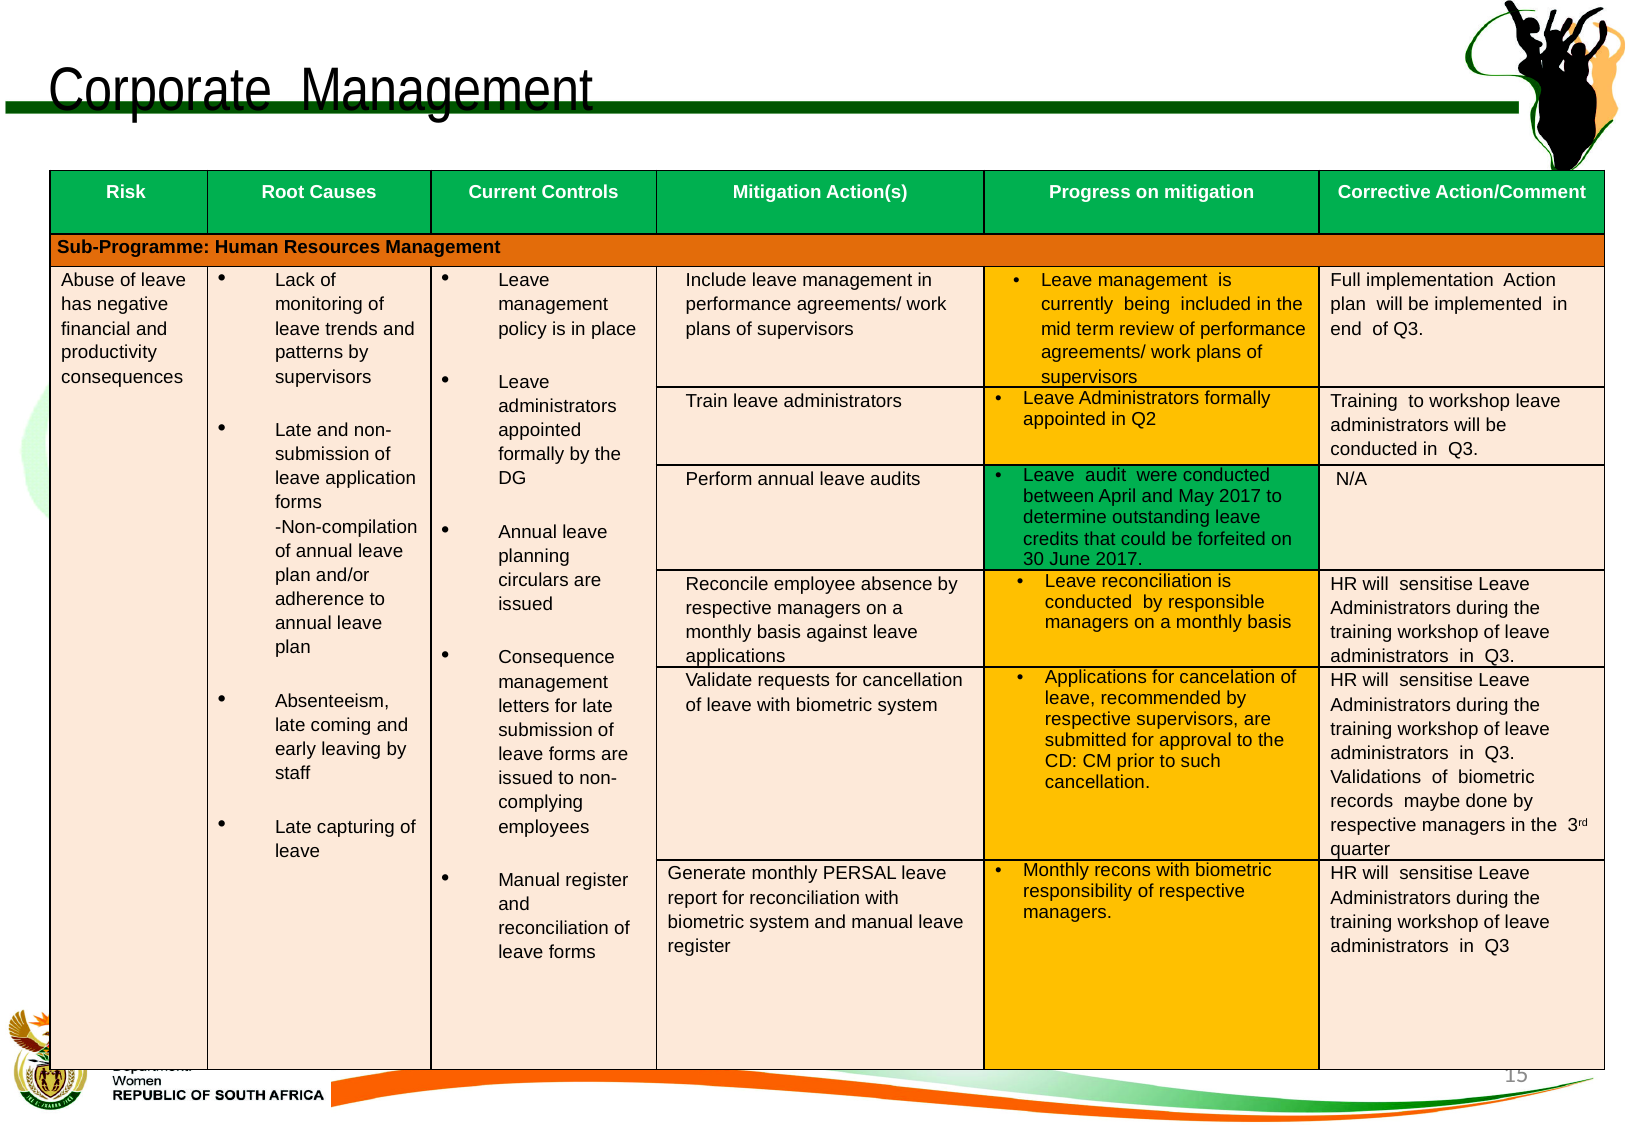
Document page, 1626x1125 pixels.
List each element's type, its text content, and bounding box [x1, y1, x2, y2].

table_header Corrective Action/Comment [1320, 171, 1604, 233]
table_cell Leave management policy is in place Leave administrators appointed formally by the DG Annual leave planning circulars are issued Consequence management letters for late submission of leave forms are issued to non-complying employees Manual register and reconciliation of leave forms [432, 267, 656, 1069]
table_cell HR will sensitise Leave Administrators during the training workshop of leave administrators in Q3. Validations of biometric records maybe done by respective managers in the 3rd quarter [1320, 668, 1604, 859]
table_header Root Causes [208, 171, 430, 233]
table_header Risk [51, 171, 207, 233]
table_cell Leave management is currently being included in the mid term review of performance agreements/ work plans of supervisors [985, 267, 1318, 386]
table_cell Include leave management in performance agreements/ work plans of supervisors [657, 267, 983, 386]
table_cell Validate requests for cancellation of leave with biometric system [657, 668, 983, 859]
table_cell Leave audit were conducted between April and May 2017 to determine outstanding leave credits that could be forfeited on 30 June 2017. [985, 466, 1318, 569]
table_cell Sub-Programme: Human Resources Management [51, 235, 1604, 266]
table_cell Abuse of leave has negative financial and productivity consequences [51, 267, 207, 1069]
table_cell Leave reconciliation is conducted by responsible managers on a monthly basis [985, 571, 1318, 666]
table_cell N/A [1320, 466, 1604, 569]
table_cell Full implementation Action plan will be implemented in end of Q3. [1320, 267, 1604, 386]
table_cell Perform annual leave audits [657, 466, 983, 569]
table_cell HR will sensitise Leave Administrators during the training workshop of leave administrators in Q3. [1320, 571, 1604, 666]
picture [0, 0, 1626, 1125]
table_cell Leave Administrators formally appointed in Q2 [985, 388, 1318, 464]
table_cell Lack of monitoring of leave trends and patterns by supervisors Late and non-submission of leave application forms -Non-compilation of annual leave plan and/or adherence to annual leave plan Absenteeism, late coming and early leaving by staff Late capturing of leave [208, 267, 430, 1069]
table_cell Generate monthly PERSAL leave report for reconciliation with biometric system and manual leave register [657, 861, 983, 1069]
table_cell Monthly recons with biometric responsibility of respective managers. [985, 861, 1318, 1069]
table_header Mitigation Action(s) [657, 171, 983, 233]
table_cell Training to workshop leave administrators will be conducted in Q3. [1320, 388, 1604, 464]
table_cell Applications for cancelation of leave, recommended by respective supervisors, are submitted for approval to the CD: CM prior to such cancellation. [985, 668, 1318, 859]
slide_number 15 [1164, 1070, 1544, 1103]
title Corporate Management [33, 26, 1420, 130]
table_cell HR will sensitise Leave Administrators during the training workshop of leave administrators in Q3 [1320, 861, 1604, 1069]
table_header Progress on mitigation [985, 171, 1318, 233]
table_header Current Controls [432, 171, 656, 233]
table_cell Train leave administrators [657, 388, 983, 464]
table_cell Reconcile employee absence by respective managers on a monthly basis against leave applications [657, 571, 983, 666]
